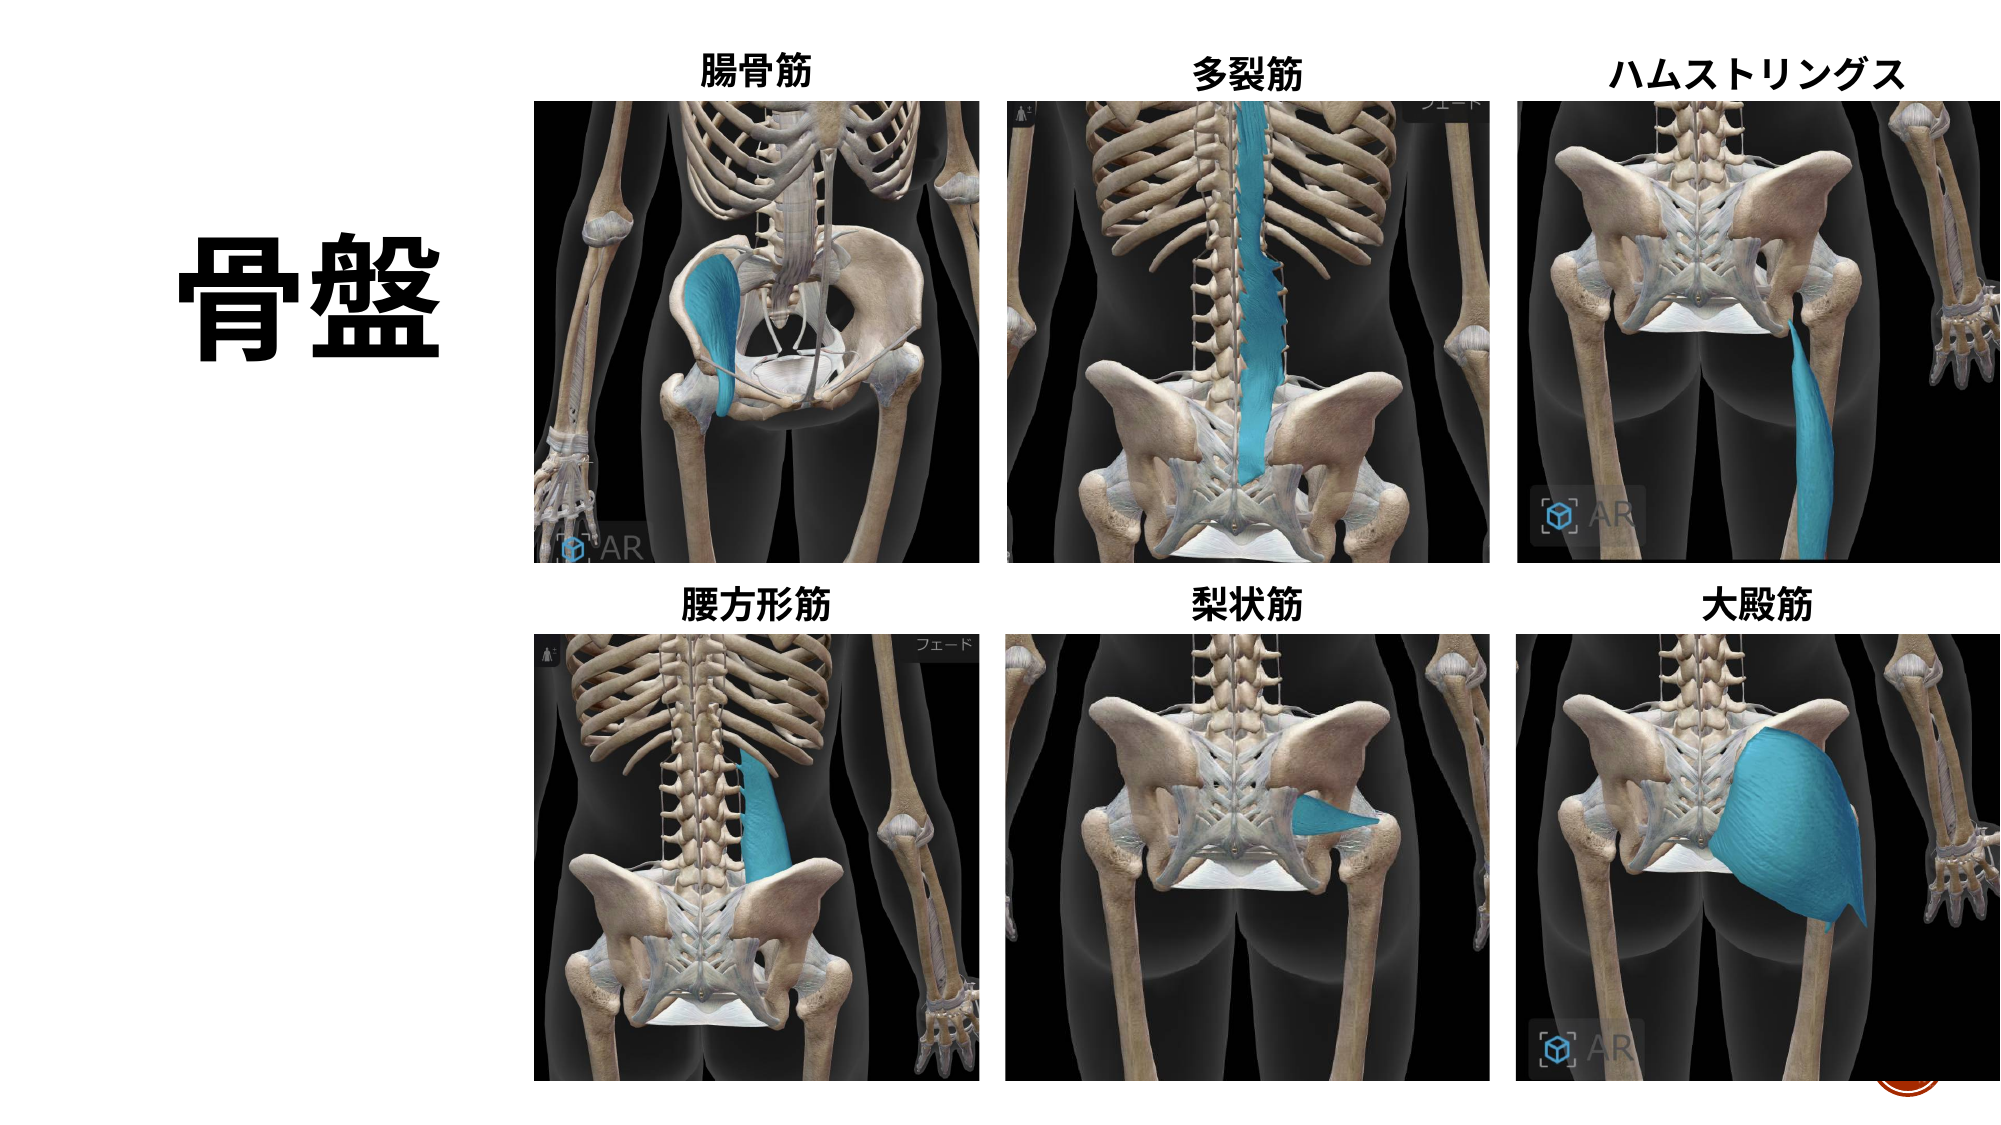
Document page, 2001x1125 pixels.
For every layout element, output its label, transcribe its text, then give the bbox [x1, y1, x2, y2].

picture [1007, 101, 1490, 563]
text_box 大殿筋 [1686, 574, 1829, 634]
picture [1005, 634, 1490, 1081]
text_box ハムストリングス [1592, 44, 1923, 101]
picture [1517, 101, 2000, 563]
text_box 骨盤 [155, 204, 534, 385]
picture [534, 634, 980, 1081]
picture [534, 101, 980, 563]
text_box 腰方形筋 [666, 574, 847, 634]
text_box 多裂筋 [1176, 43, 1319, 101]
text_box 梨状筋 [1176, 574, 1319, 634]
text_box 腸骨筋 [685, 39, 828, 99]
picture [1515, 634, 2000, 1081]
